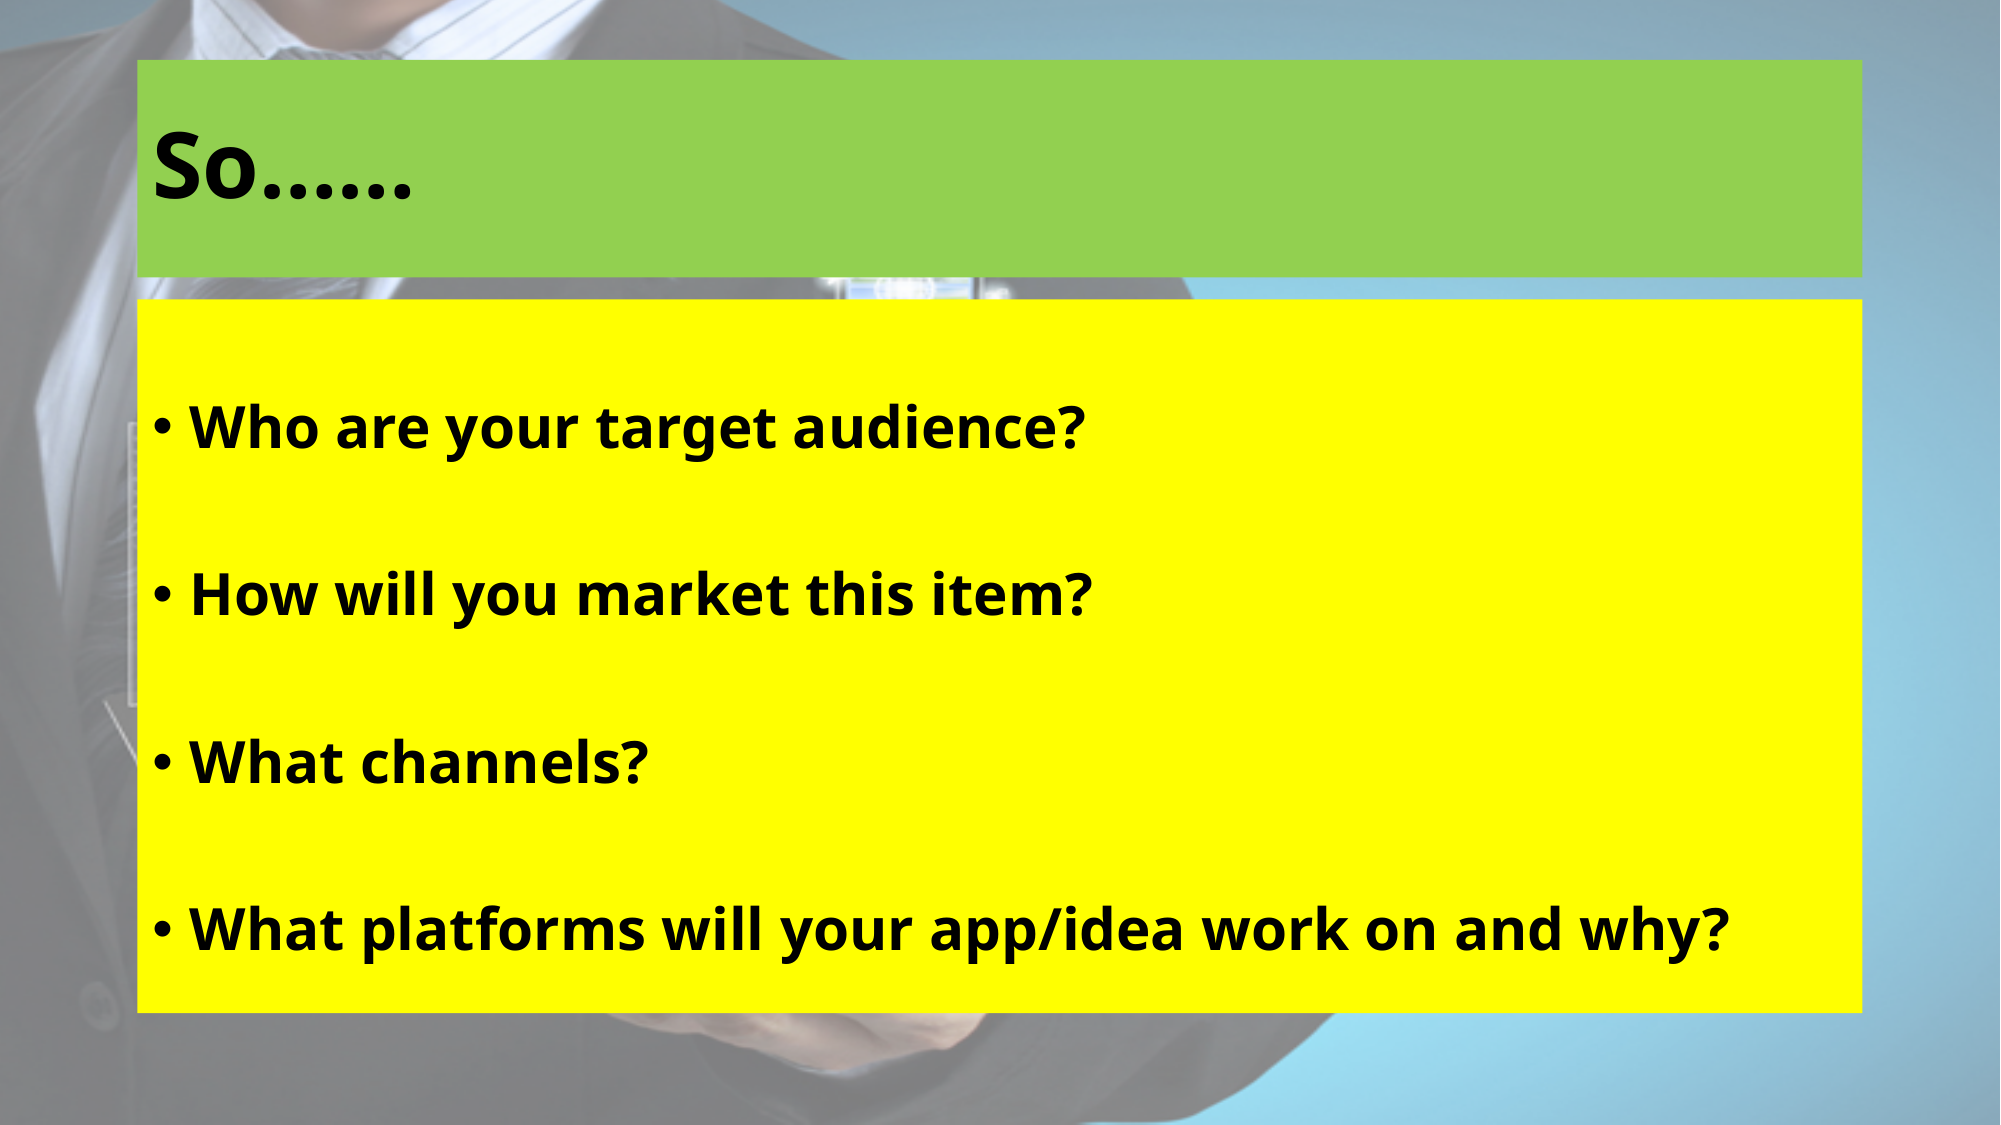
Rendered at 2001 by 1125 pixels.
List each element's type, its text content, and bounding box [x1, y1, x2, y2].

list Who are your target audience? How will you market this item? What channels? What platforms will your app/idea work on and why? [137, 299, 1863, 1014]
title So…… [137, 59, 1863, 278]
